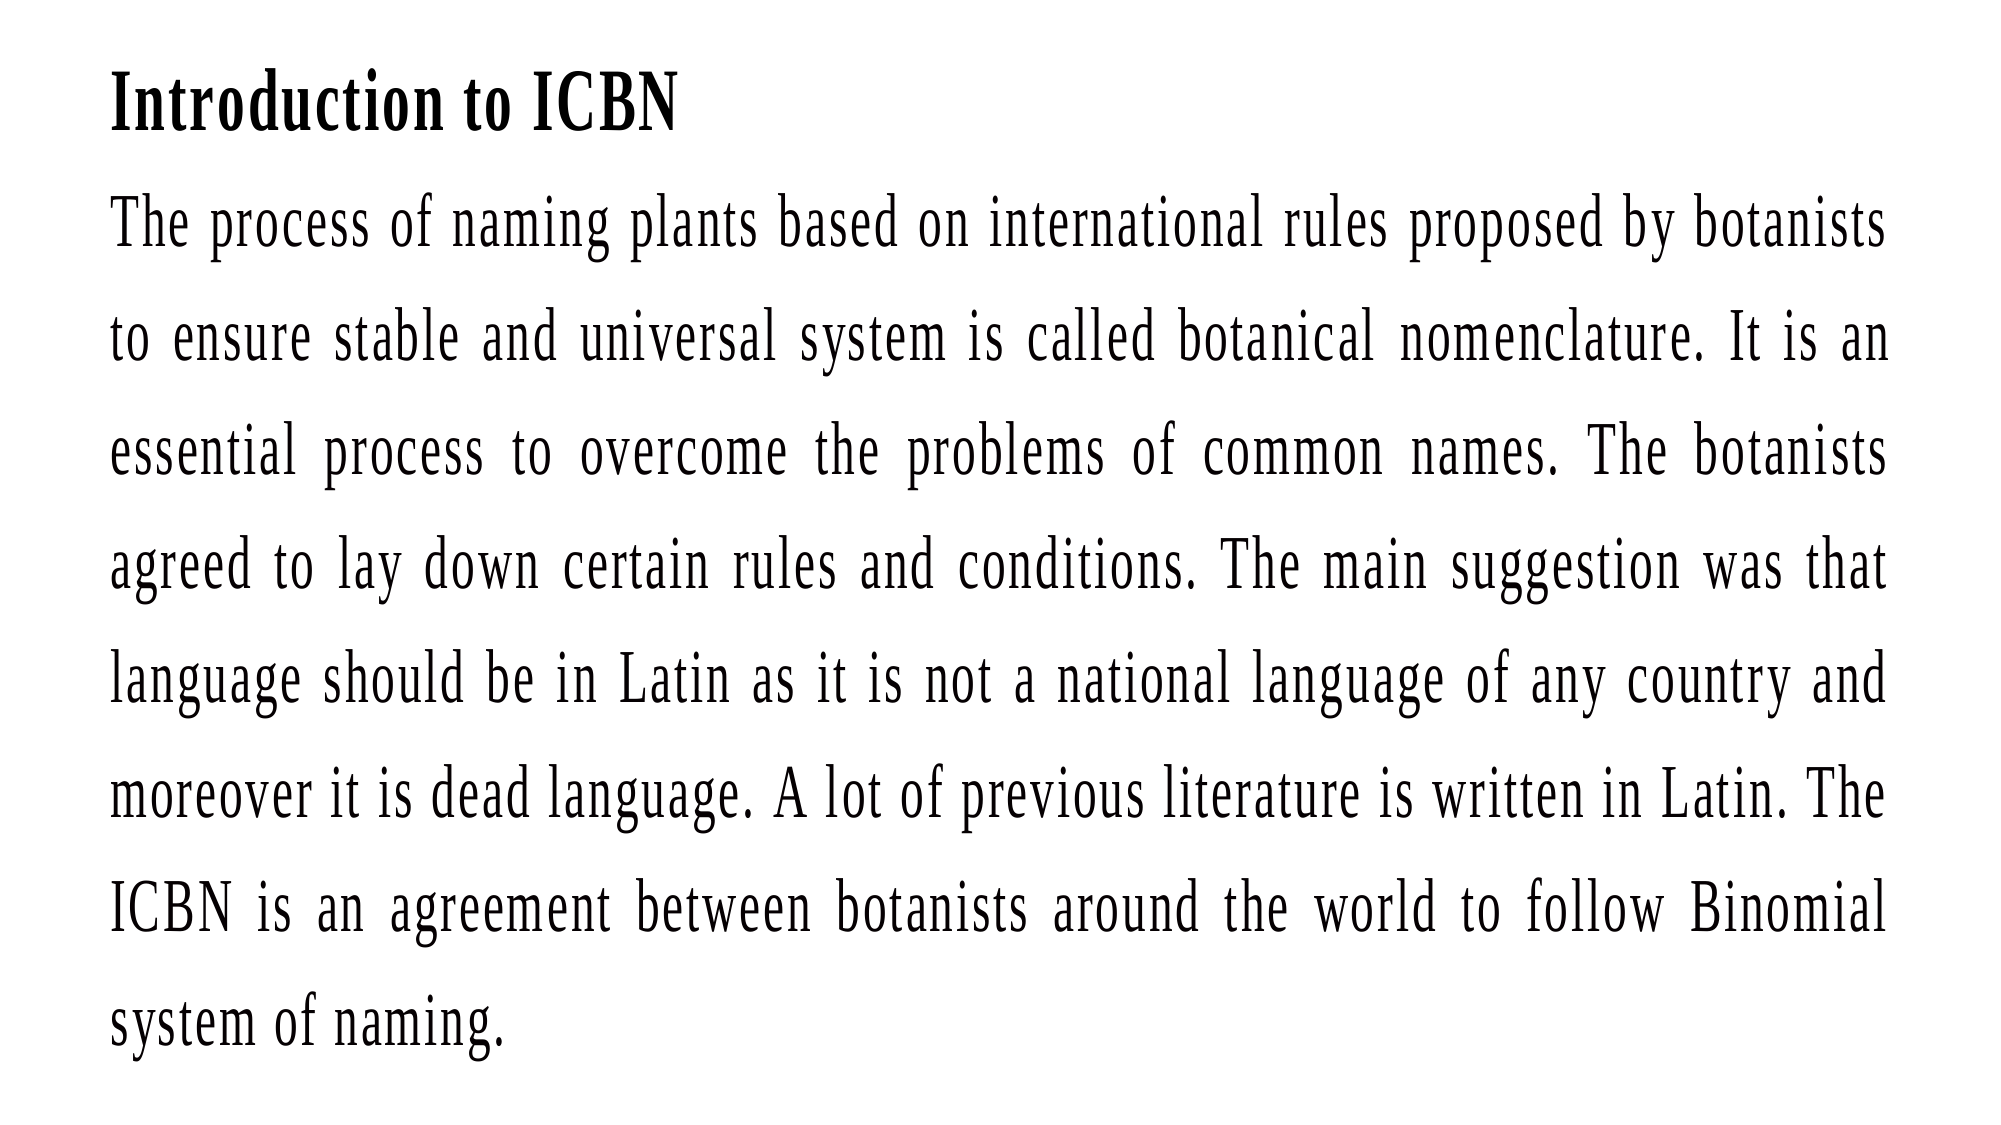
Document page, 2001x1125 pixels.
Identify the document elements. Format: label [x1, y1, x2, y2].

picture [110, 48, 1893, 1066]
